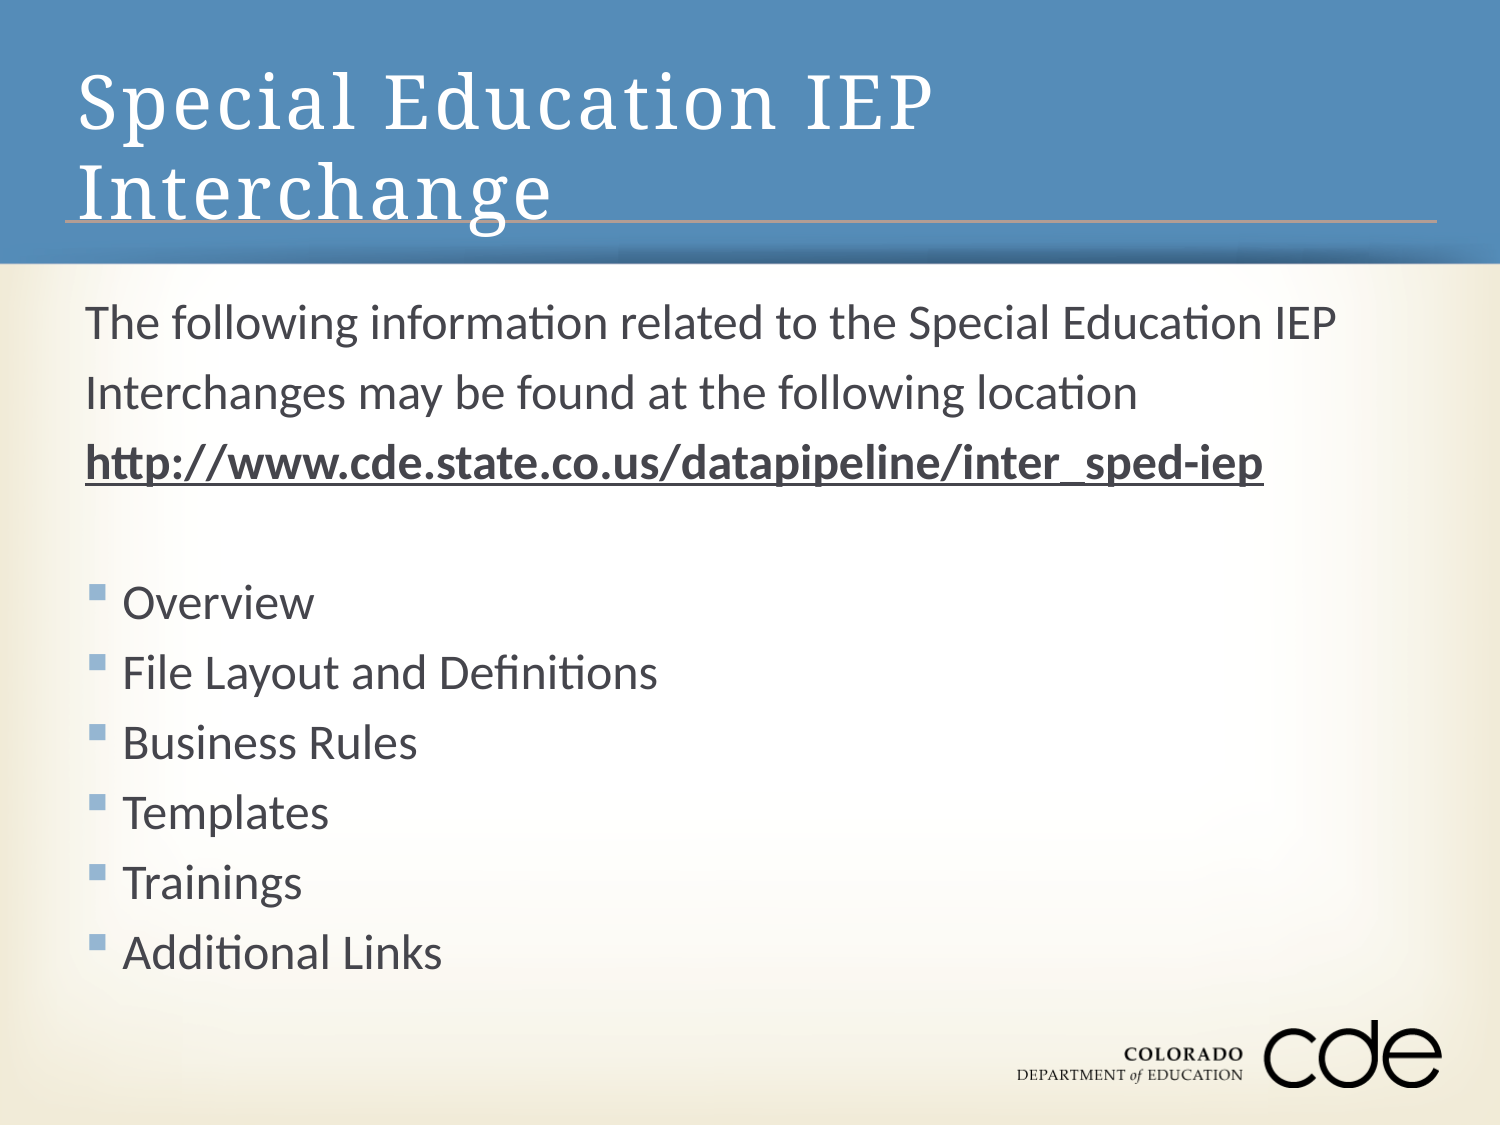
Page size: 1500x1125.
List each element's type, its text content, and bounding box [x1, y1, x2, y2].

title Special Education IEP Interchange [62, 58, 1438, 232]
picture [0, 0, 1500, 1125]
list The following information related to the Special Education IEP Interchanges may be found at the following location http://www.cde.state.co.us/datapipeline/inter_sped-iep Overview File Layout and Definitions Business Rules Templates Trainings Additional Links [62, 282, 1442, 1005]
